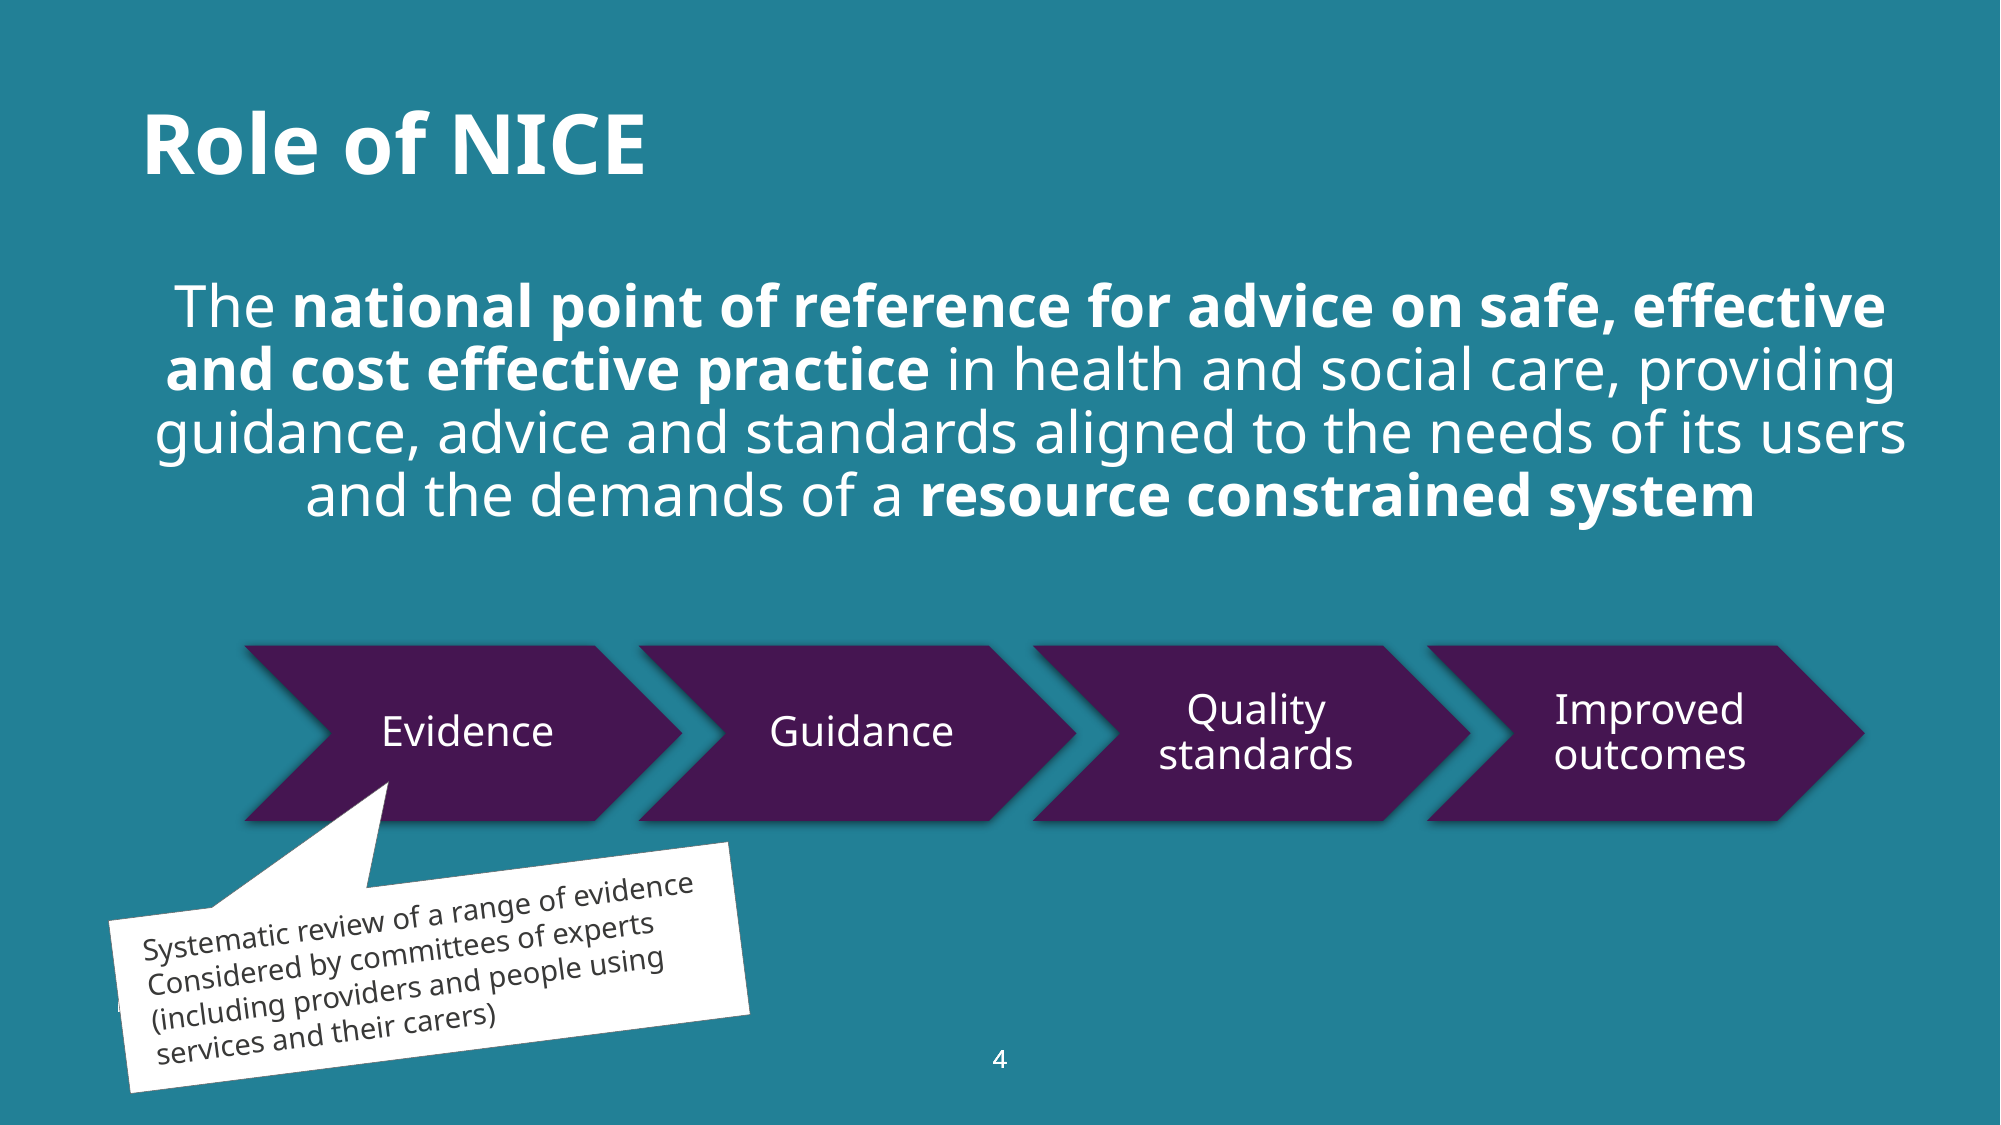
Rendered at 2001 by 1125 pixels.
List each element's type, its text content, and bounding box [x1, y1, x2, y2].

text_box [243, 501, 1866, 966]
title Role of NICE [124, 95, 801, 269]
subtitle The national point of reference for advice on safe, effective and cost effective practice in health and social care, providing guidance, advice and standards aligned to the needs of its users and the demands of a resource constrained system [124, 269, 1938, 862]
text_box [118, 879, 760, 1084]
